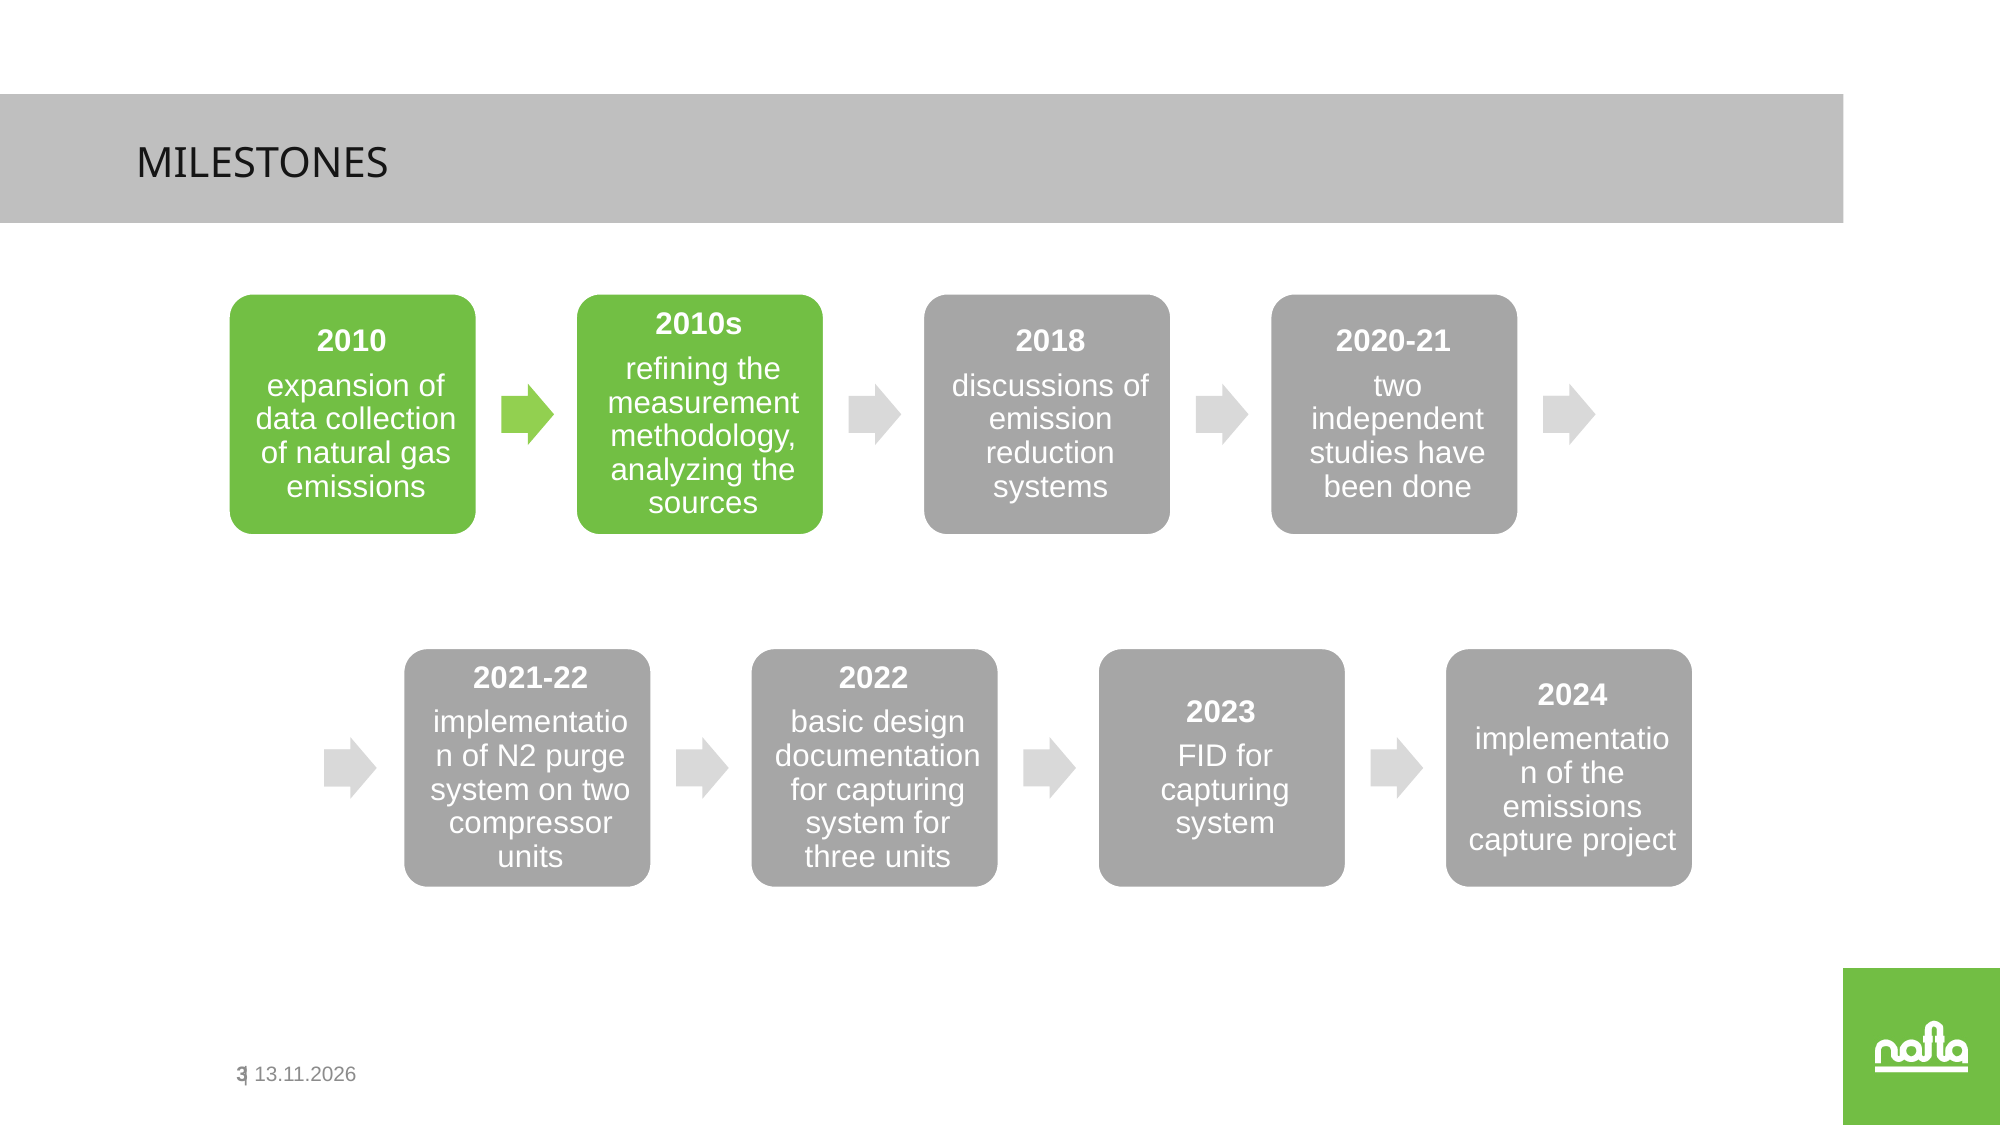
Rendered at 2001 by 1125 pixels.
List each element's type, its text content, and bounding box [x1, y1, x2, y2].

picture [1843, 968, 2000, 1125]
list Milestones [0, 94, 1844, 223]
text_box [228, 266, 1519, 563]
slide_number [263, 1042, 679, 1103]
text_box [324, 737, 377, 799]
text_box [1543, 383, 1596, 446]
slide_number 3 [162, 1042, 263, 1103]
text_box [402, 546, 1694, 990]
